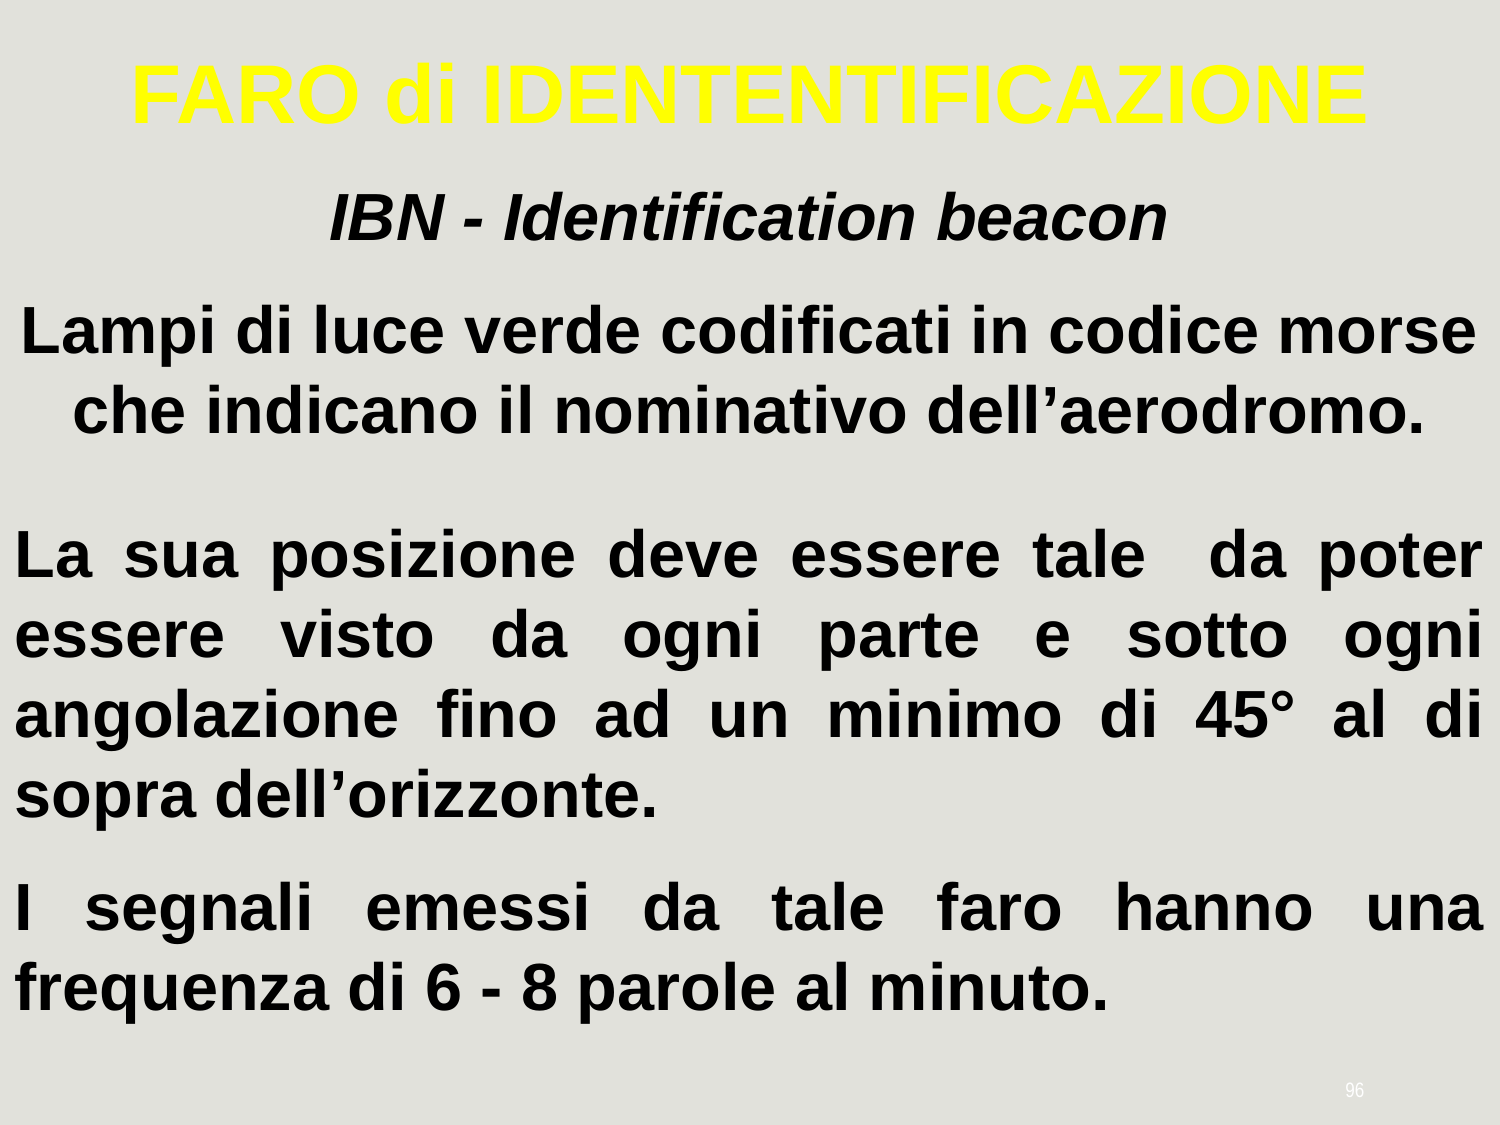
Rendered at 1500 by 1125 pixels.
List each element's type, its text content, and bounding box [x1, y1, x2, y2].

text_box La sua posizione deve essere tale da poter essere visto da ogni parte e sotto ogni angolazione fino ad un minimo di 45° al di sopra dell’orizzonte. I segnali emessi da tale faro hanno una frequenza di 6 - 8 parole al minuto. [0, 503, 1500, 1032]
slide_number 96 [1217, 1059, 1380, 1120]
text_box FARO di IDENTENTIFICAZIONE IBN - Identification beacon Lampi di luce verde codificati in codice morse che indicano il nominativo dell’aerodromo. [0, 32, 1500, 455]
